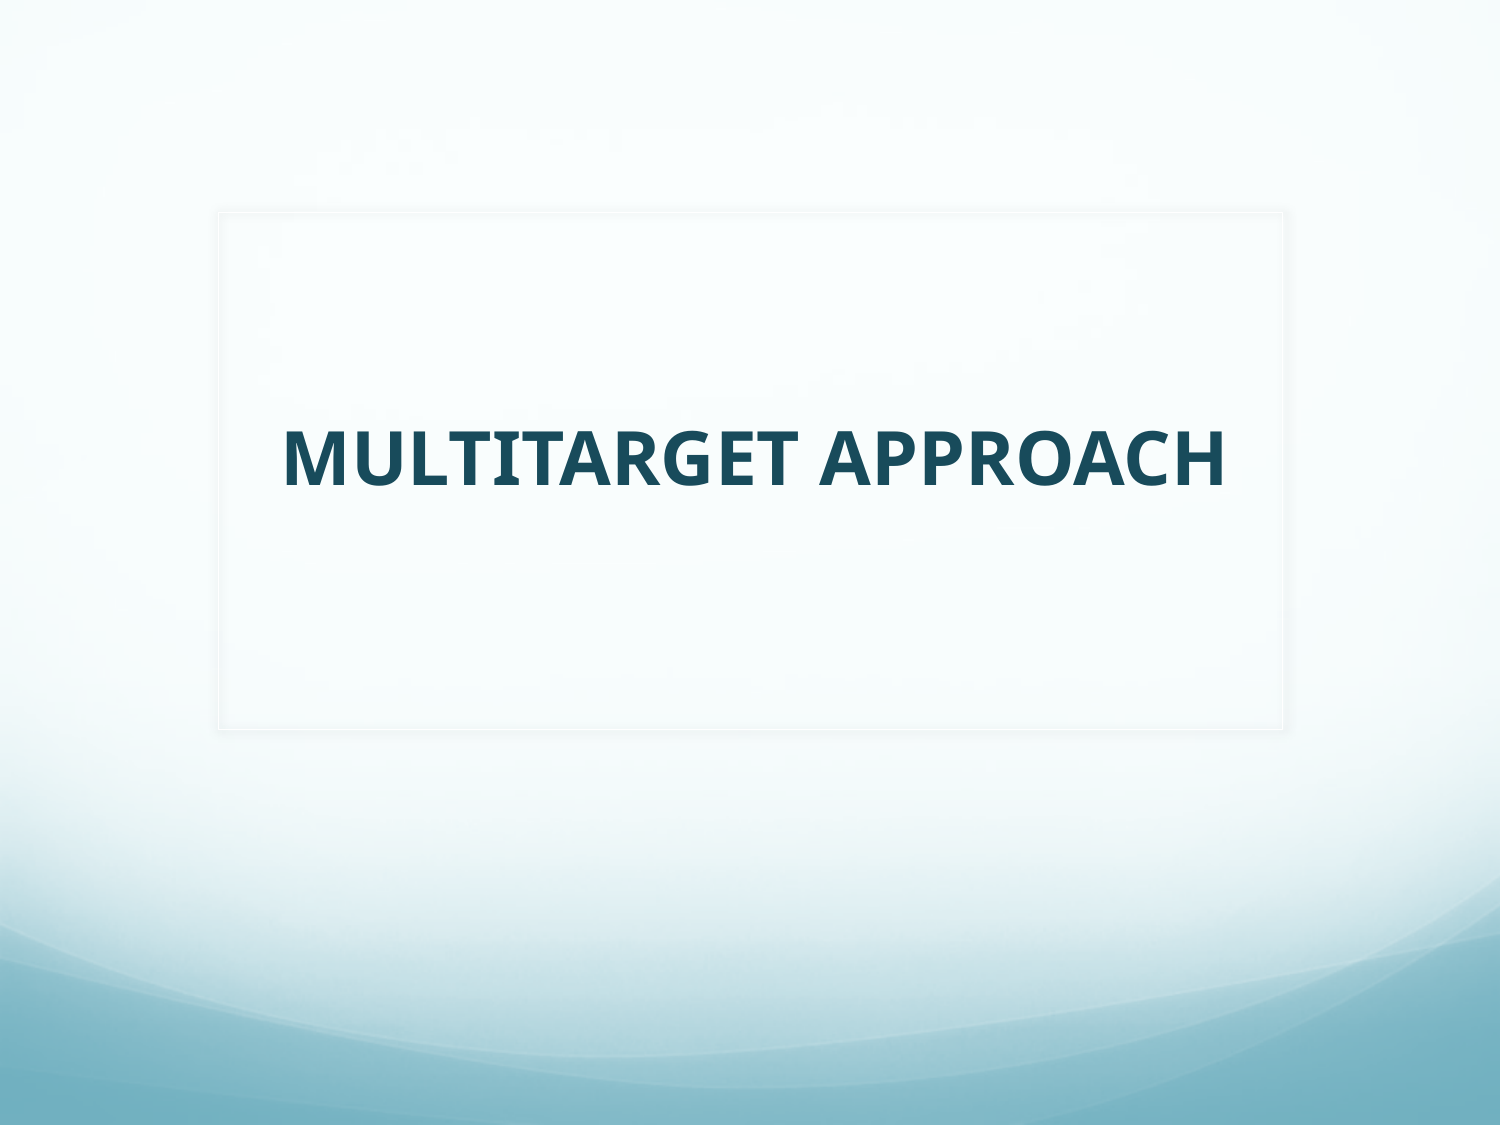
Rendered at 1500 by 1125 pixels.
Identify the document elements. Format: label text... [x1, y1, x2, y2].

text_box MULTITARGET APPROACH [265, 402, 1245, 508]
